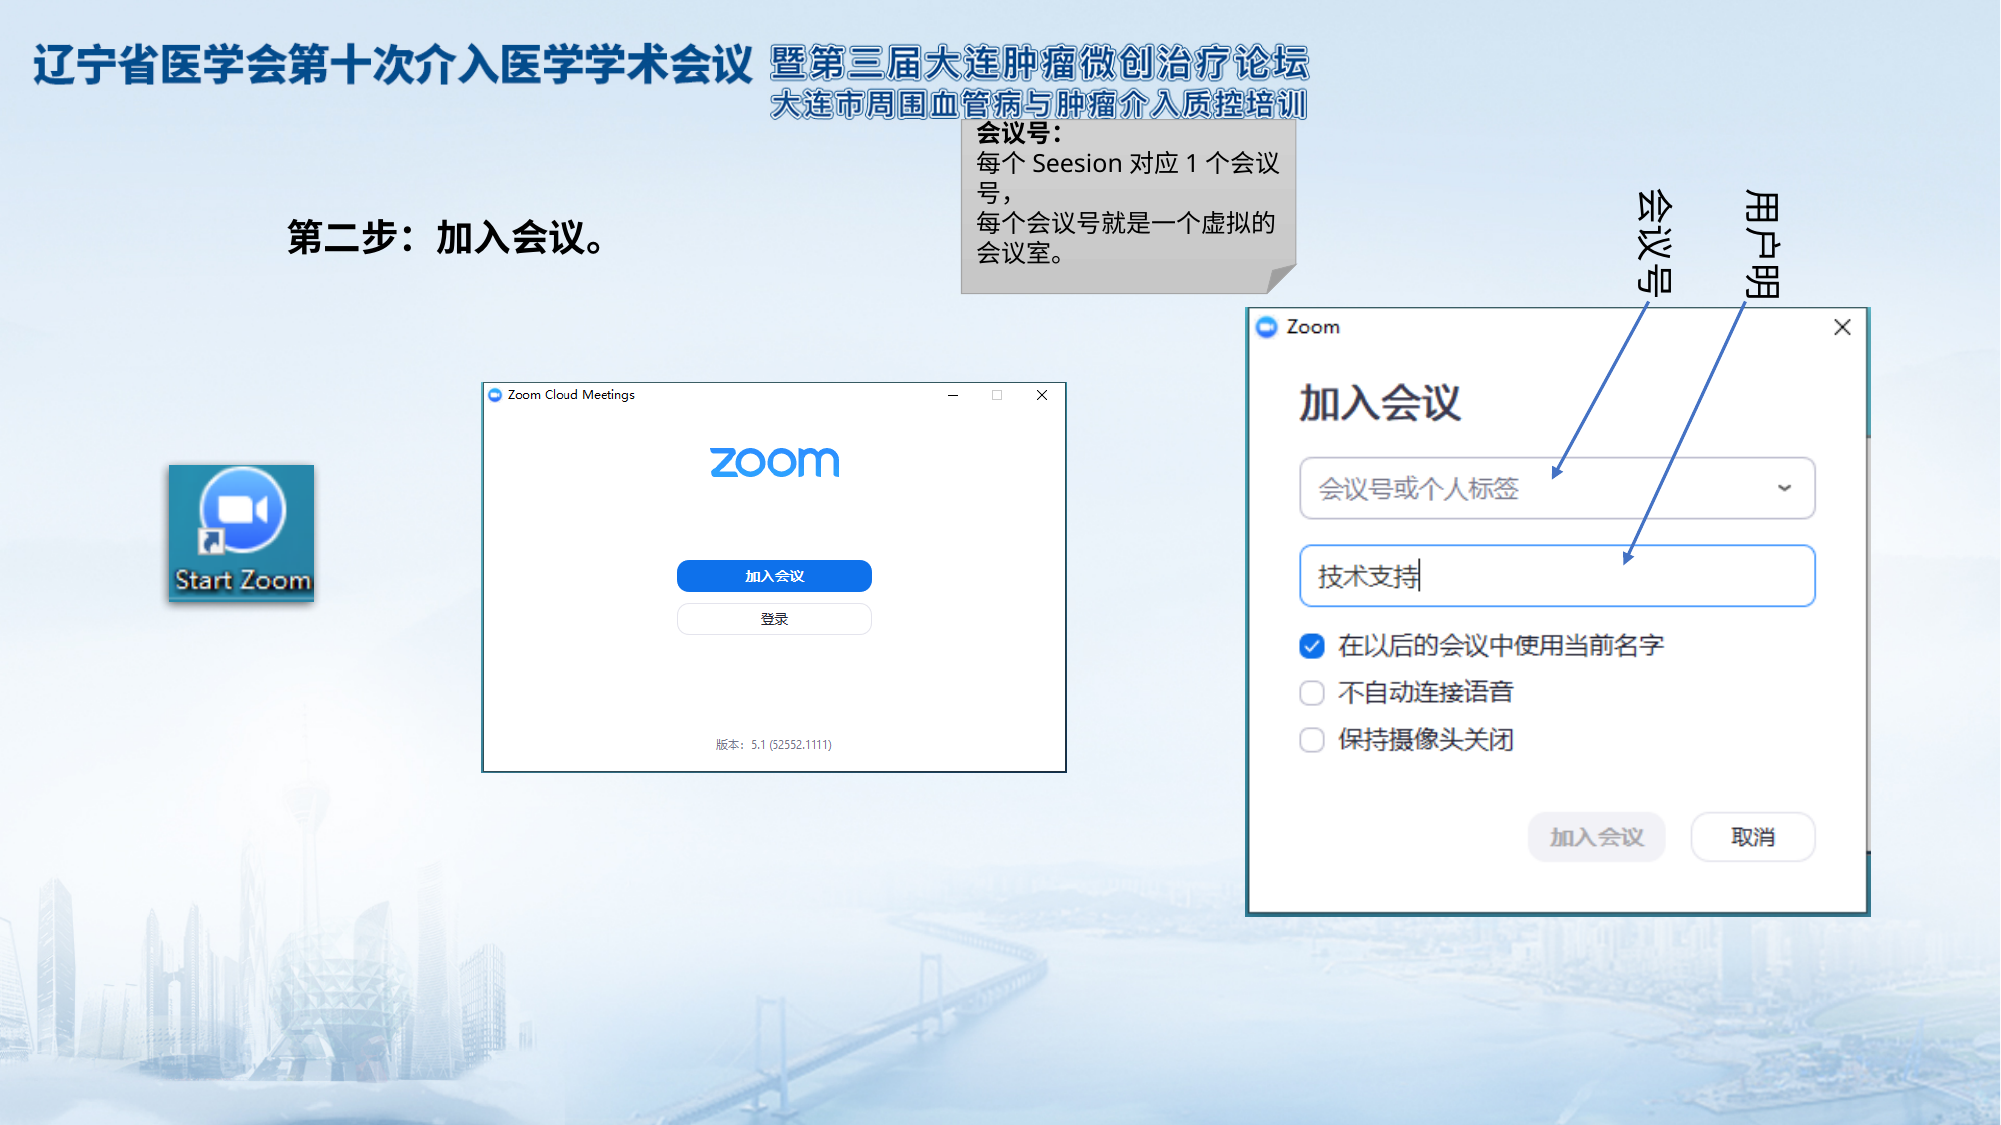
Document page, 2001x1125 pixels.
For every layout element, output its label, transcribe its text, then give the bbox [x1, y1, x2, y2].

text_box 第二步：加入会议。 [271, 206, 639, 267]
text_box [1623, 301, 1746, 566]
text_box 用户明 [1718, 173, 1795, 303]
picture [0, 0, 2001, 1125]
text_box 会议号 [1610, 172, 1687, 301]
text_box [1551, 301, 1623, 480]
text_box 会议号： 每个Seesion对应1个会议号， 每个会议号就是一个虚拟的会议室。 [960, 119, 1298, 295]
